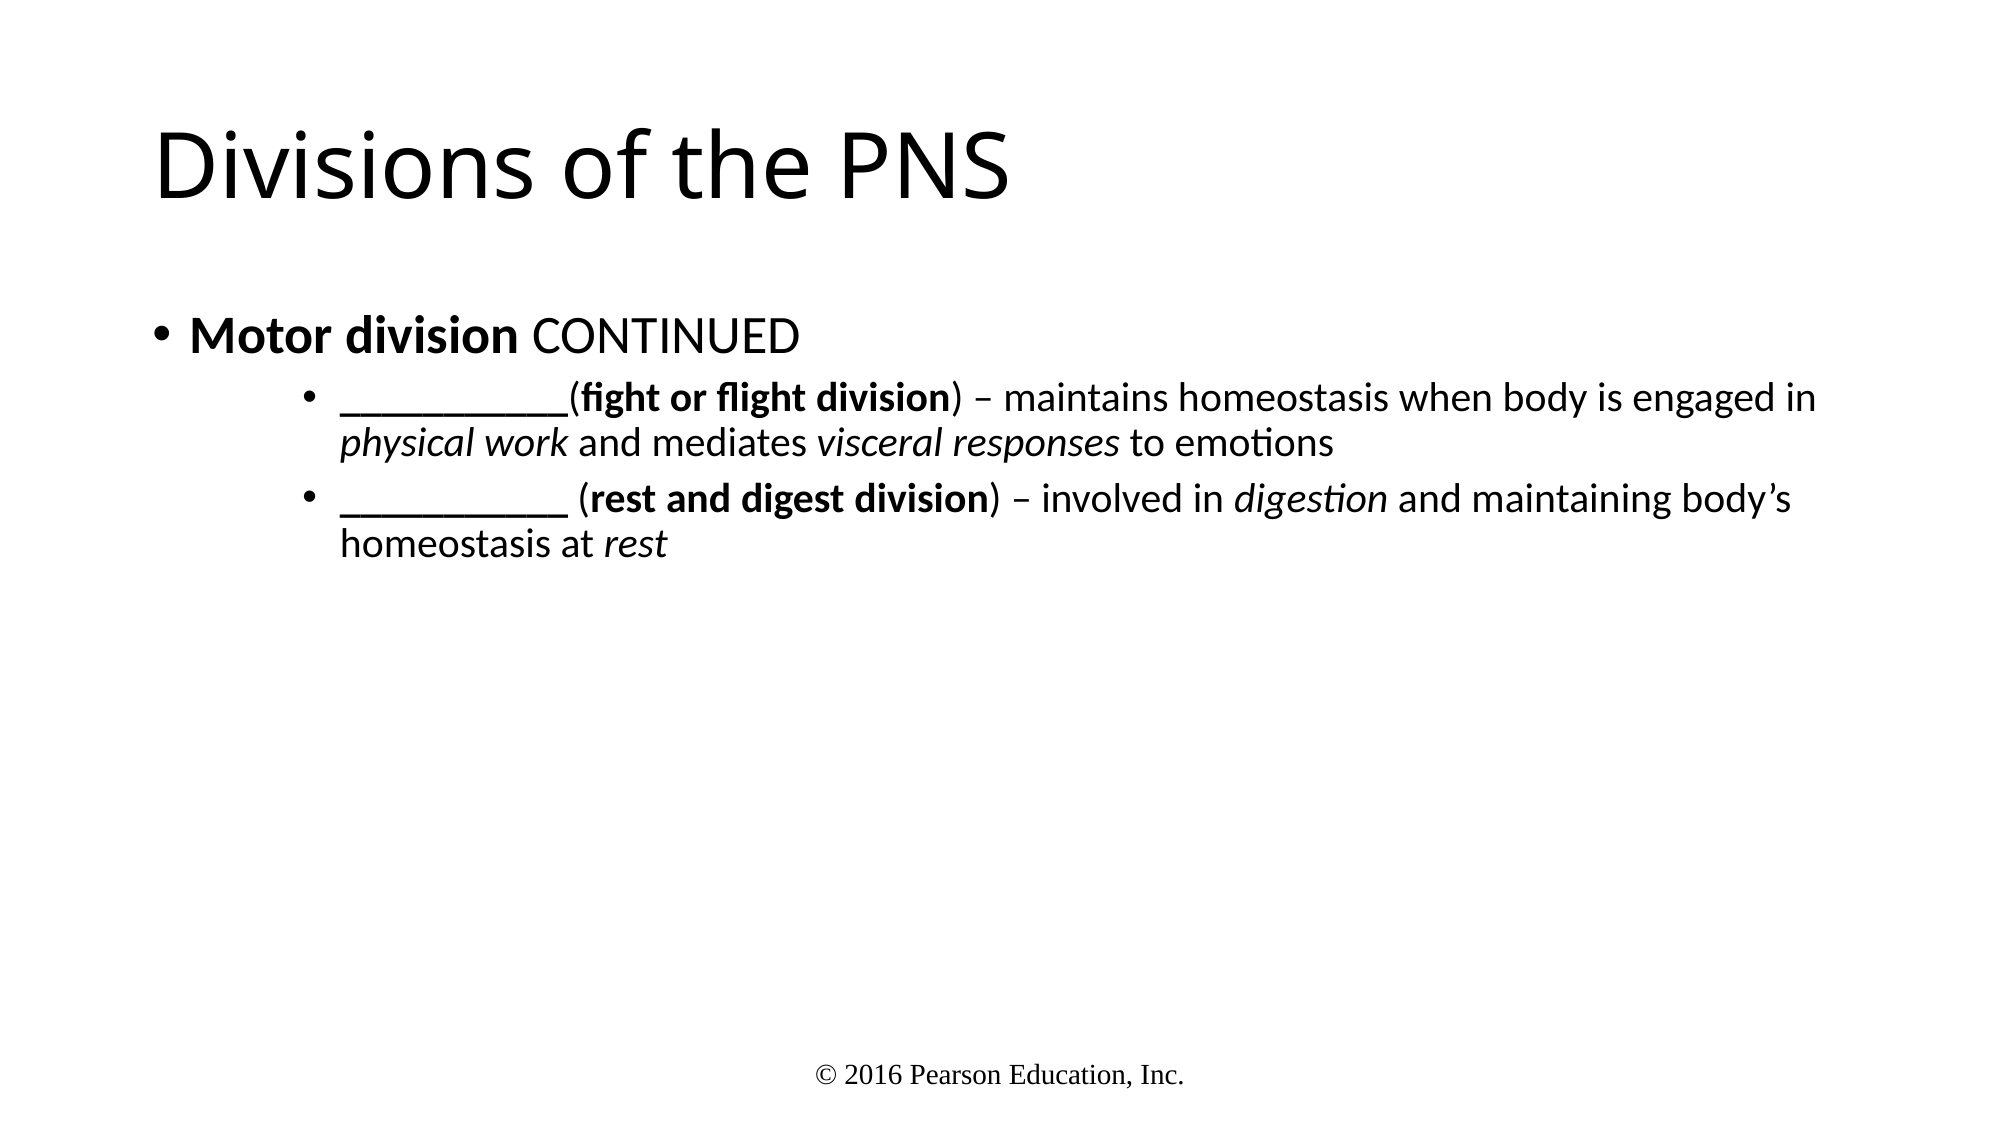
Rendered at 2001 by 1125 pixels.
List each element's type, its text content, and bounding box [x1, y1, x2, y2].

footer © 2016 Pearson Education, Inc. [662, 1042, 1338, 1103]
list Motor division CONTINUED ___________(fight or flight division) – maintains homeostasis when body is engaged in physical work and mediates visceral responses to emotions ___________ (rest and digest division) – involved in digestion and maintaining body’s homeostasis at rest [137, 299, 1863, 1014]
title Divisions of the PNS [137, 59, 1863, 278]
